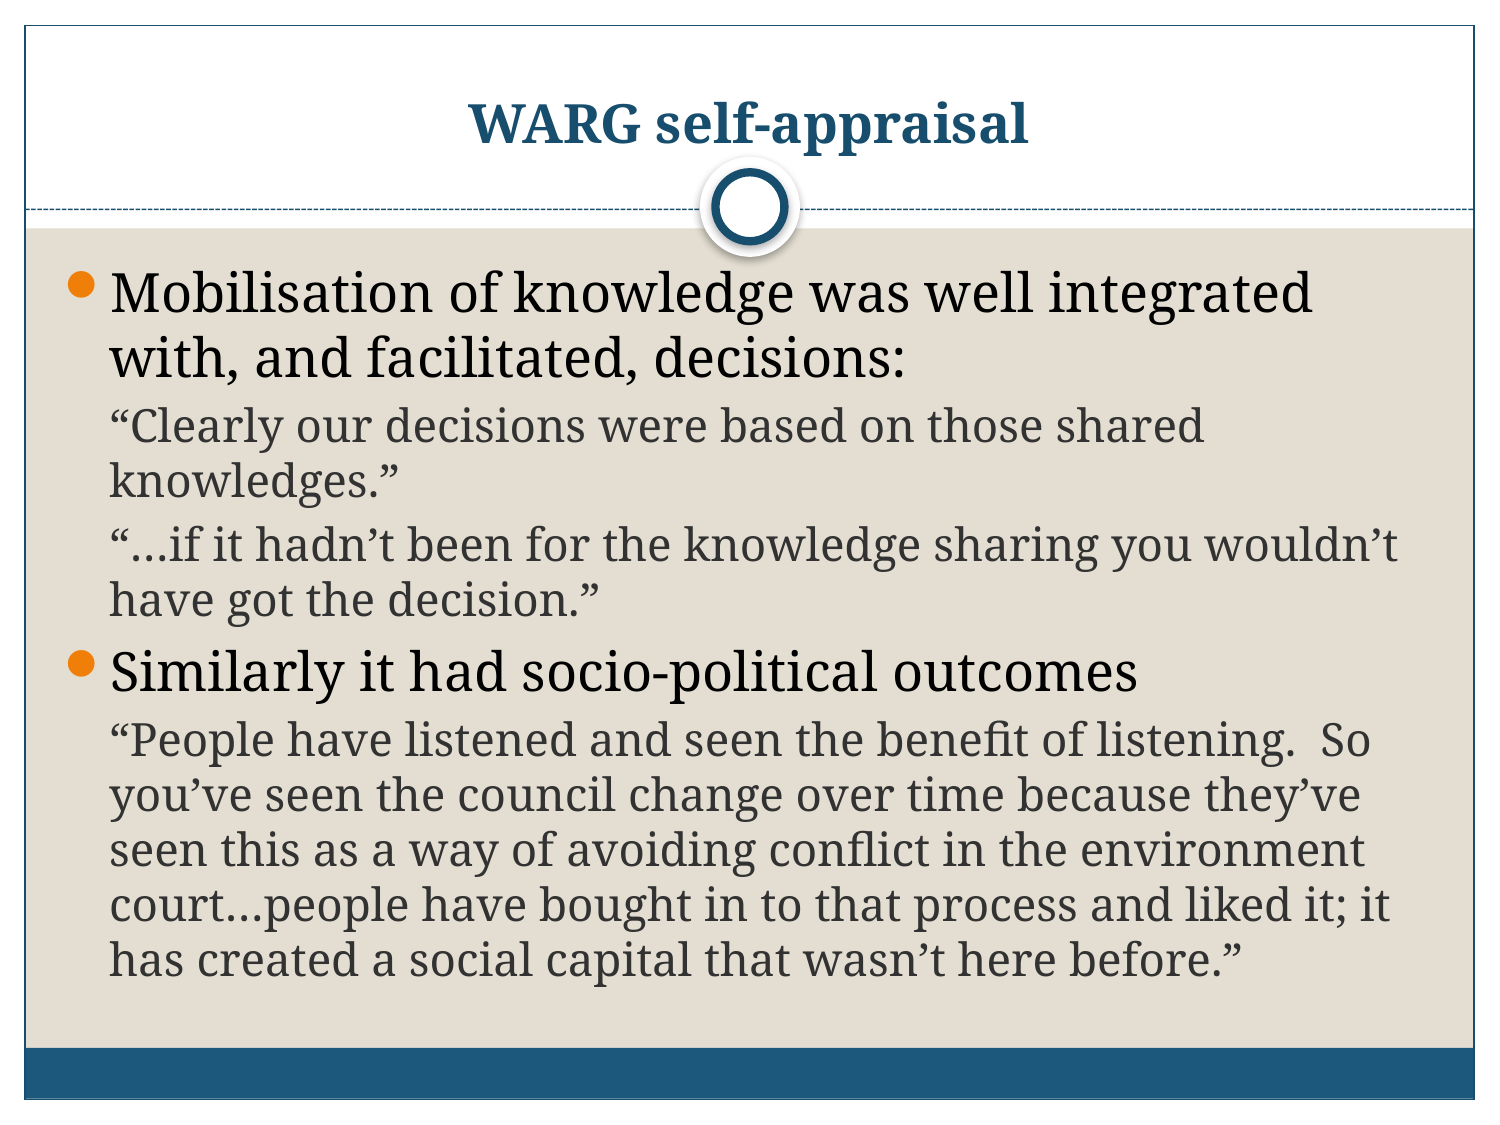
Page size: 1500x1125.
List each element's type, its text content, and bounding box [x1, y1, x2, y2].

list Mobilisation of knowledge was well integrated with, and facilitated, decisions: “Clearly our decisions were based on those shared knowledges.” “…if it hadn’t been for the knowledge sharing you wouldn’t have got the decision.” Similarly it had socio-political outcomes “People have listened and seen the benefit of listening. So you’ve seen the council change over time because they’ve seen this as a way of avoiding conflict in the environment court…people have bought in to that process and liked it; it has created a social capital that wasn’t here before.” [49, 250, 1445, 1035]
title WARG self-appraisal [49, 37, 1450, 162]
